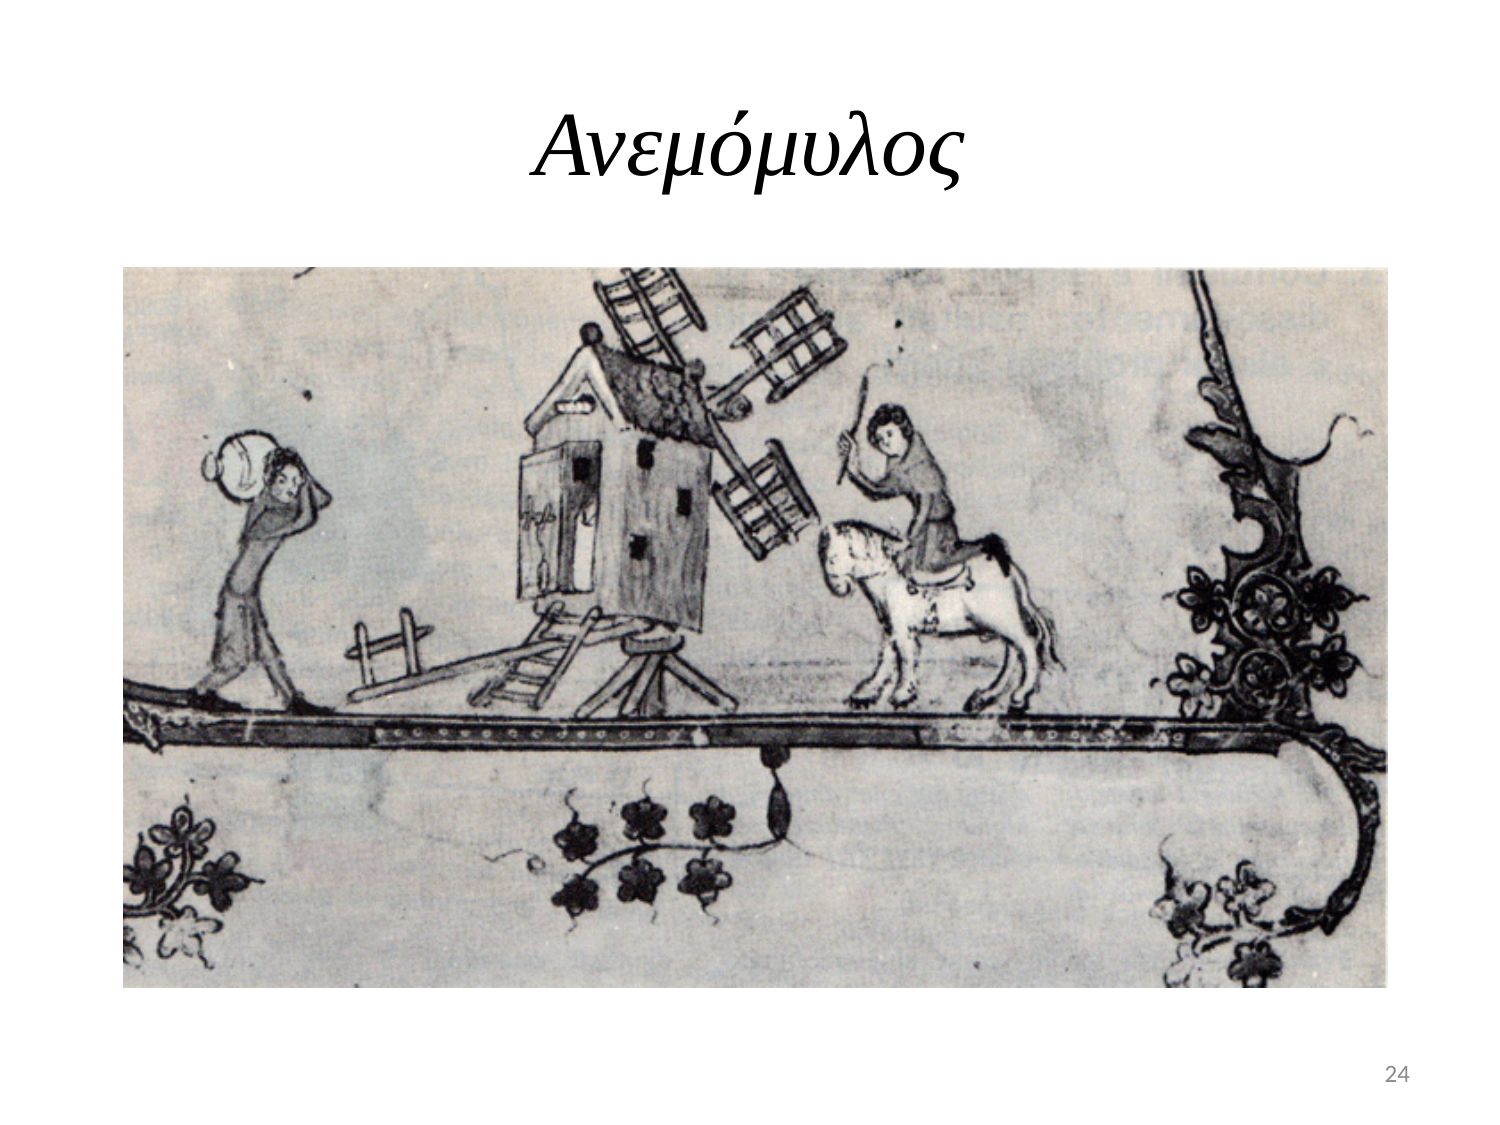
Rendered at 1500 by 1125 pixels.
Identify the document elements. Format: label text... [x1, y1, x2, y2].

title Ανεμόμυλος [75, 45, 1425, 233]
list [123, 266, 1389, 988]
slide_number 24 [1074, 1042, 1425, 1103]
